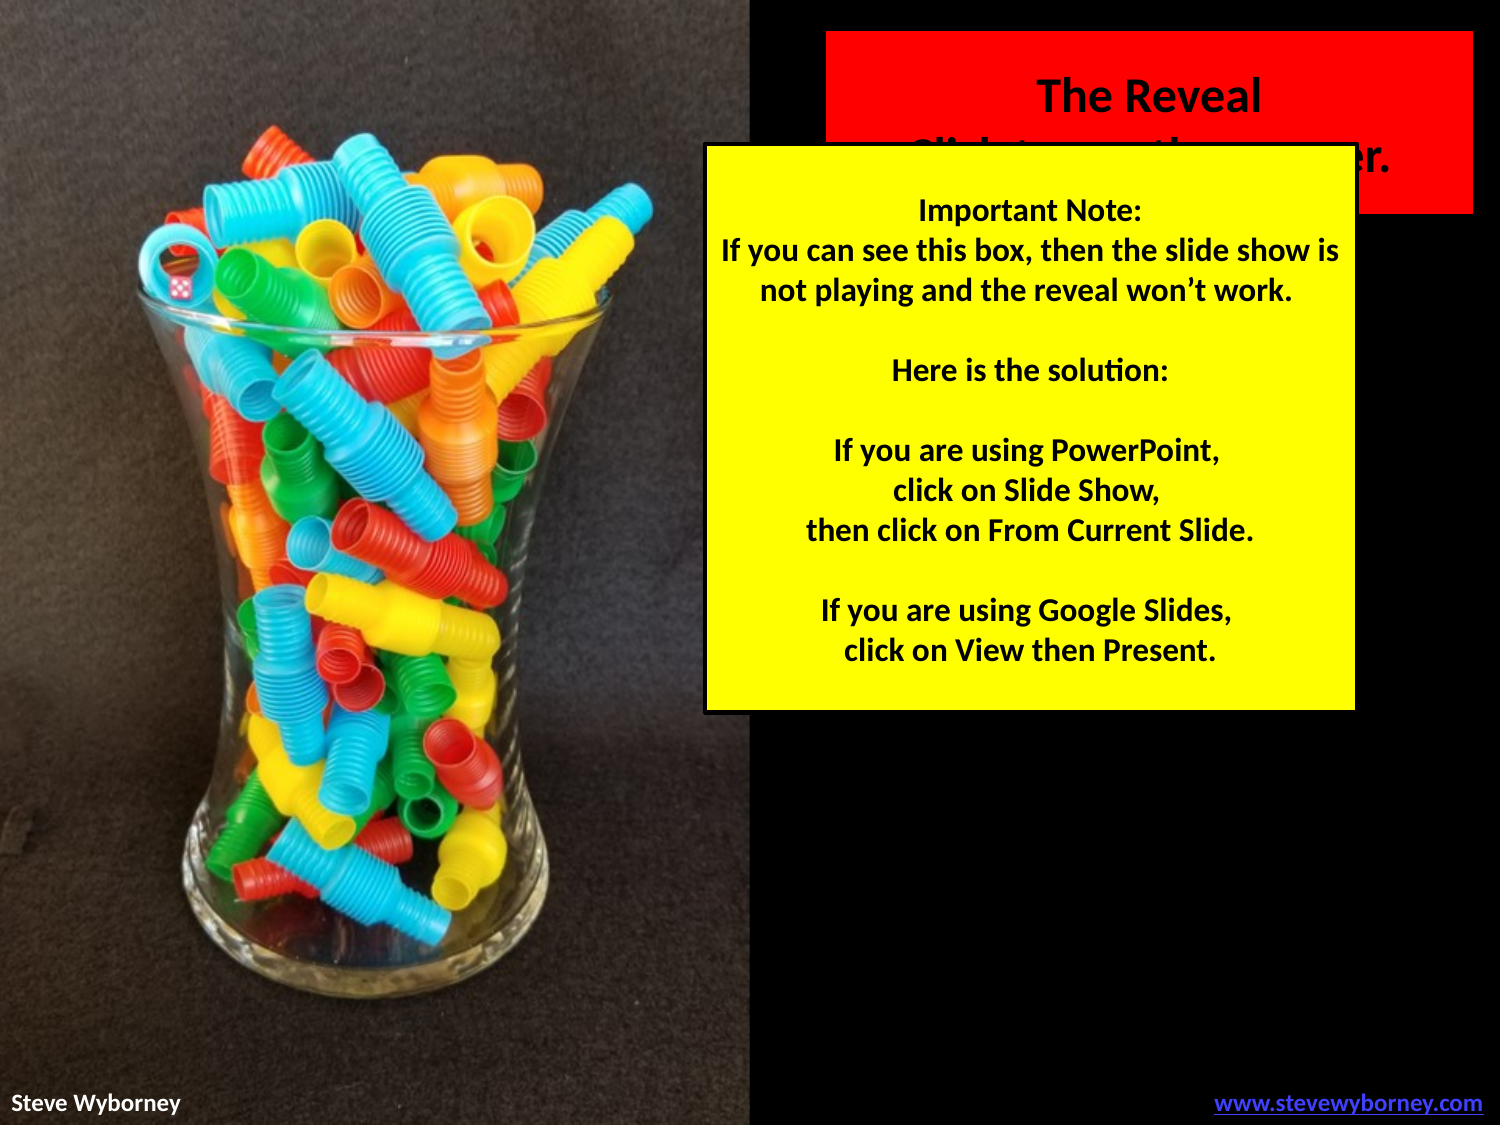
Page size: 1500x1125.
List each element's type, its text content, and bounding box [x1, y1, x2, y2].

text_box The Reveal Click to see the answer. [821, 27, 1478, 218]
text_box Important Note: If you can see this box, then the slide show is not playing and the reveal won’t work. Here is the solution: If you are using PowerPoint, click on Slide Show, then click on From Current Slide. If you are using Google Slides, click on View then Present. [754, 142, 1359, 715]
picture [0, 0, 751, 1125]
text_box 67 objects [823, 23, 1479, 215]
text_box www.stevewyborney.com [1199, 1079, 1499, 1125]
